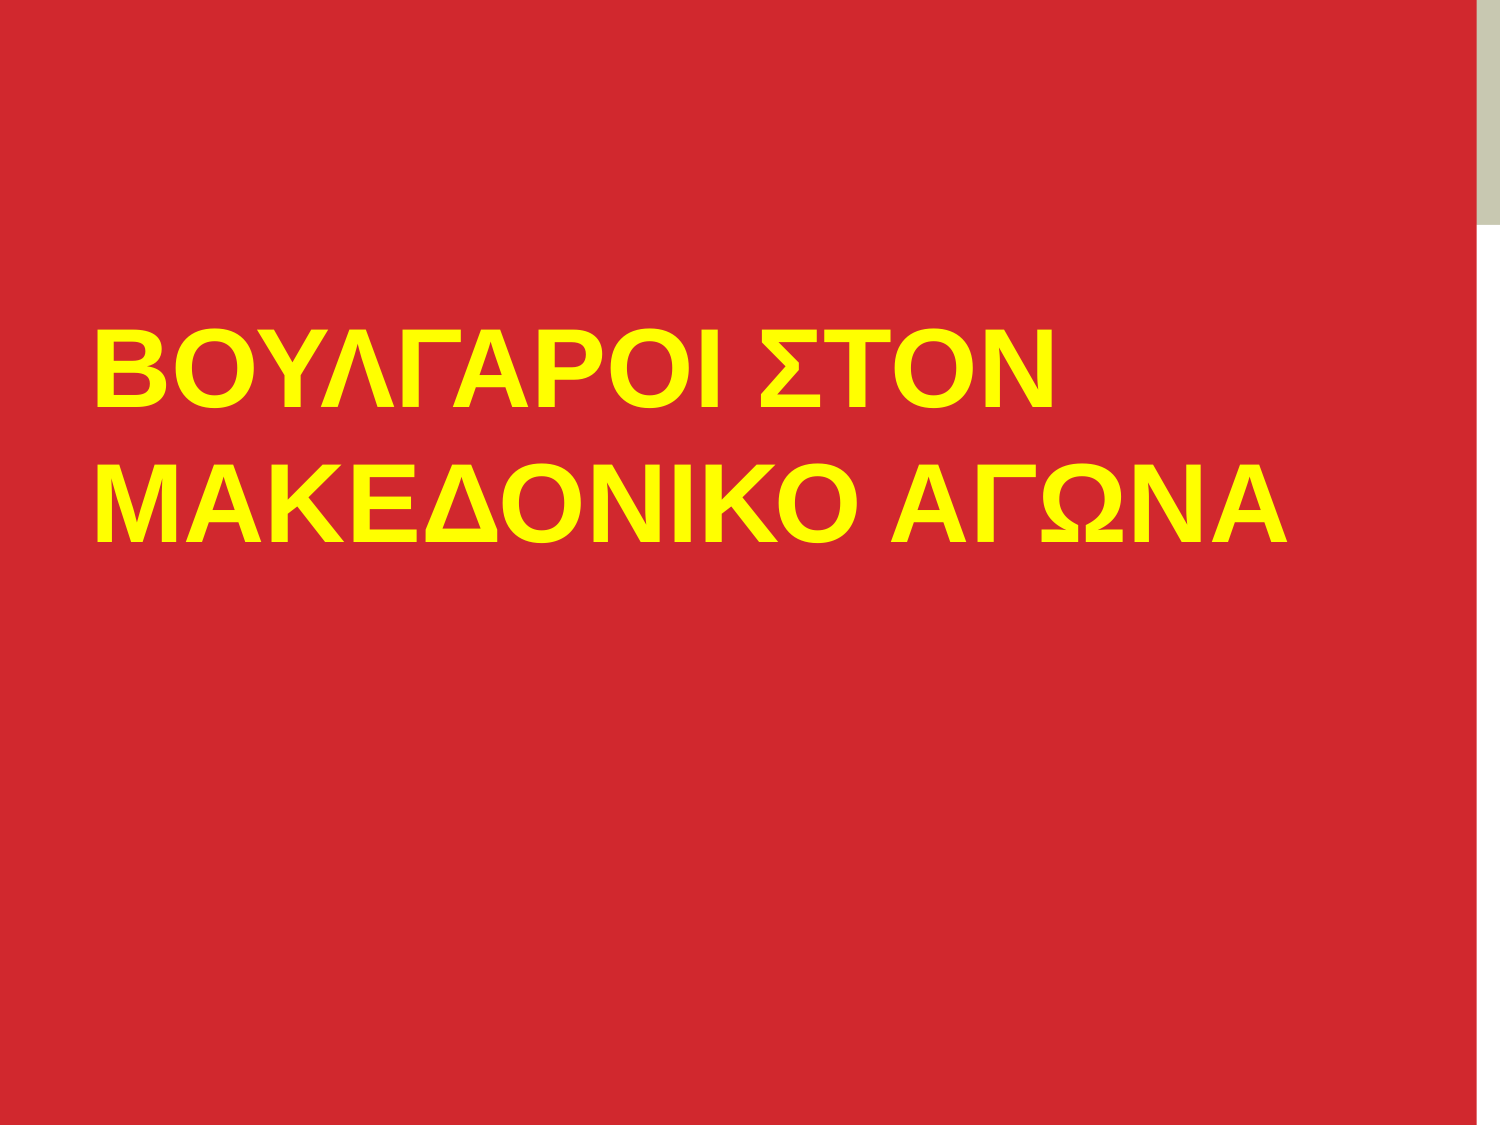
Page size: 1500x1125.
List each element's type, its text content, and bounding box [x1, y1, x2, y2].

list ΒΟΥΛΓΑΡΟΙ ΣΤΟΝ ΜΑΚΕΔΟΝΙΚΟ ΑΓΩΝΑ [75, 287, 1325, 1005]
